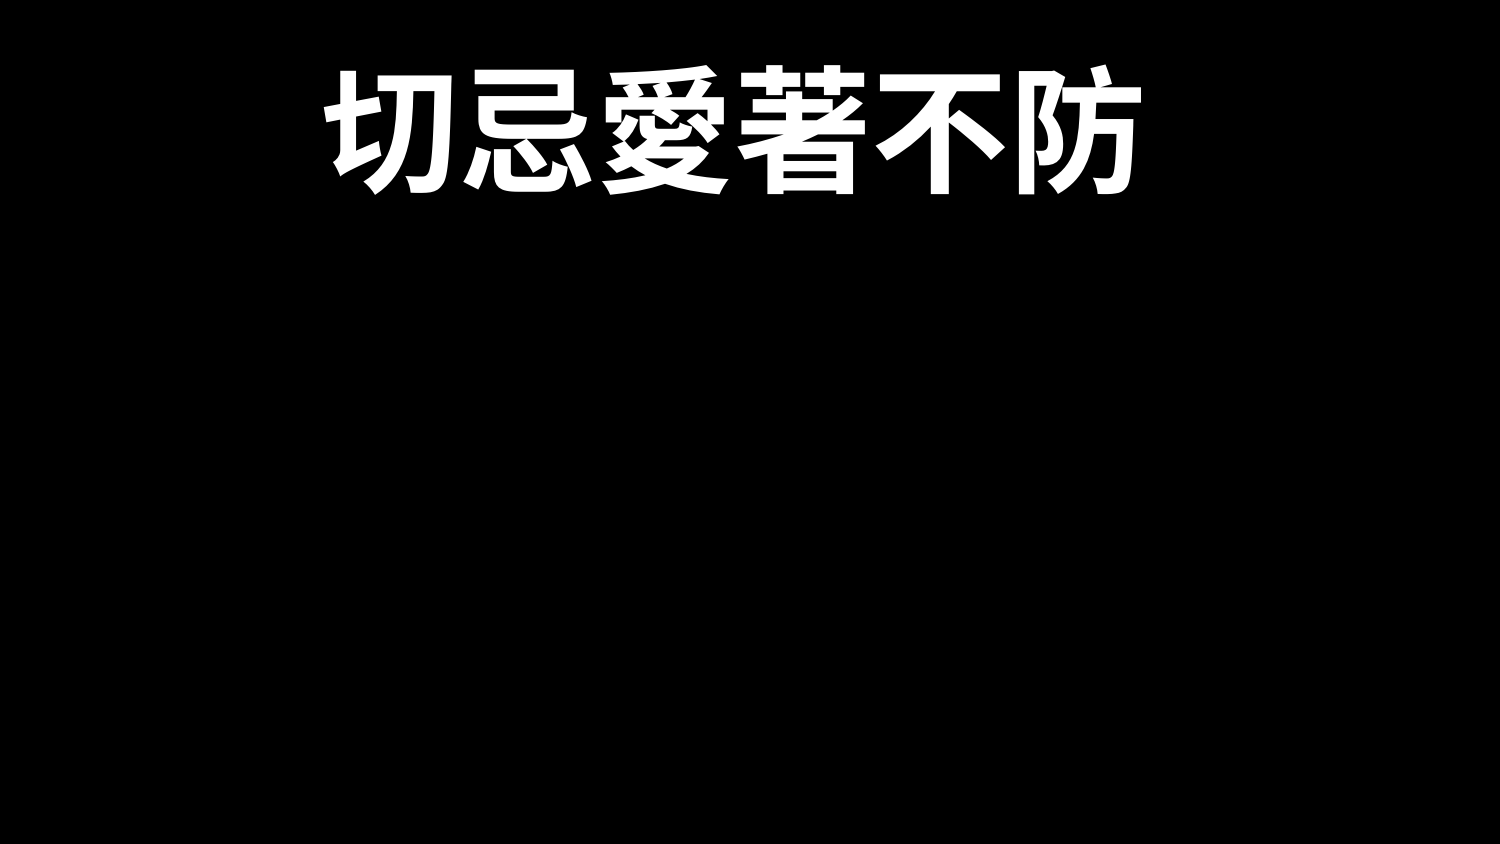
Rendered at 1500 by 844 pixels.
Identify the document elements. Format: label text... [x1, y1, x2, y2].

title 切忌愛著不防 [75, 56, 1425, 198]
